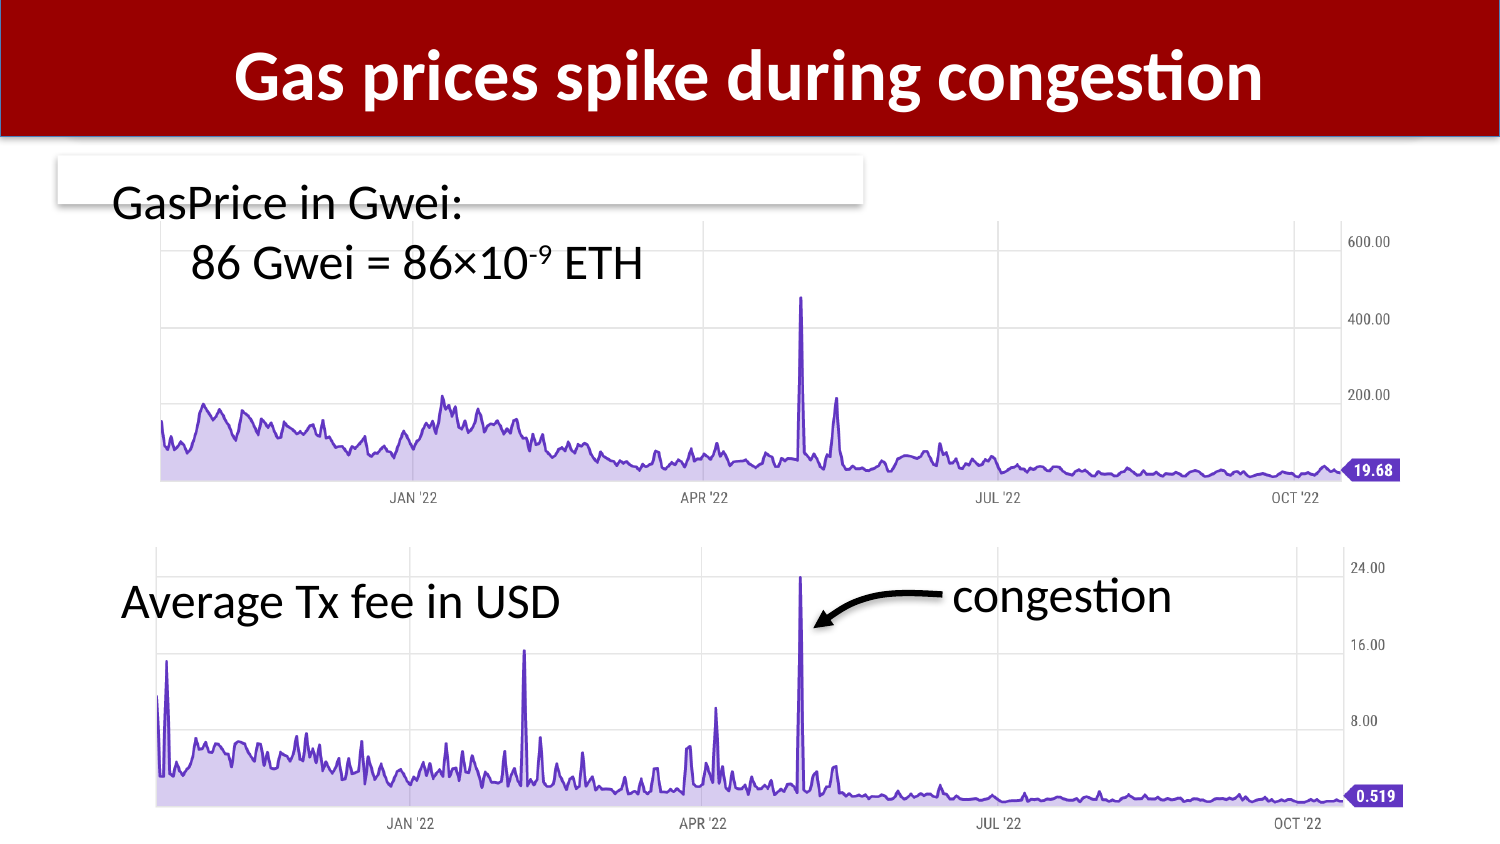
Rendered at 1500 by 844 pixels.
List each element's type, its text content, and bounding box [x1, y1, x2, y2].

text_box [57, 154, 864, 205]
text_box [819, 554, 1190, 645]
title Gas prices spike during congestion [75, 20, 1425, 123]
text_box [103, 547, 1425, 843]
text_box GasPrice in Gwei: 86 Gwei = 86×10-9 ETH [97, 162, 659, 298]
picture [150, 221, 1427, 513]
